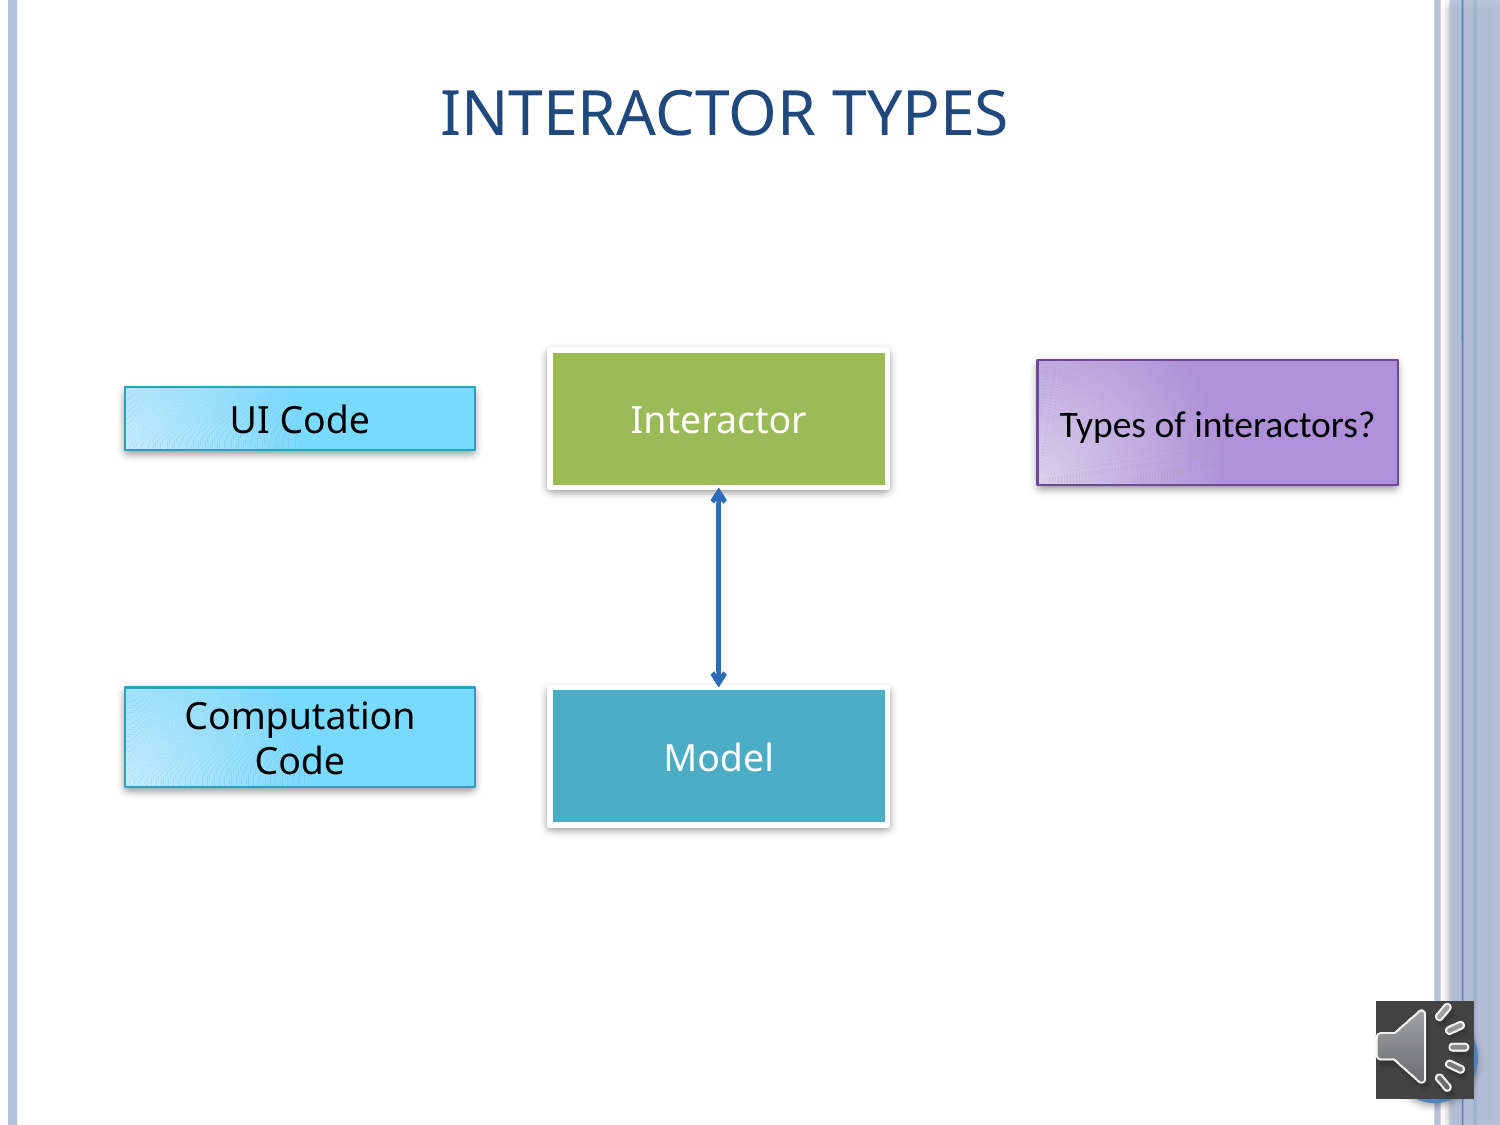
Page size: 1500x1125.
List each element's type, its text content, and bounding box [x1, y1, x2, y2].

text_box Types of interactors? [1036, 359, 1399, 486]
text_box UI Code [124, 386, 476, 451]
text_box Computation Code [124, 686, 476, 788]
text_box Model [547, 685, 890, 828]
picture [1374, 999, 1476, 1101]
text_box Interactor [547, 347, 890, 490]
title Interactor Types [75, 45, 1375, 175]
